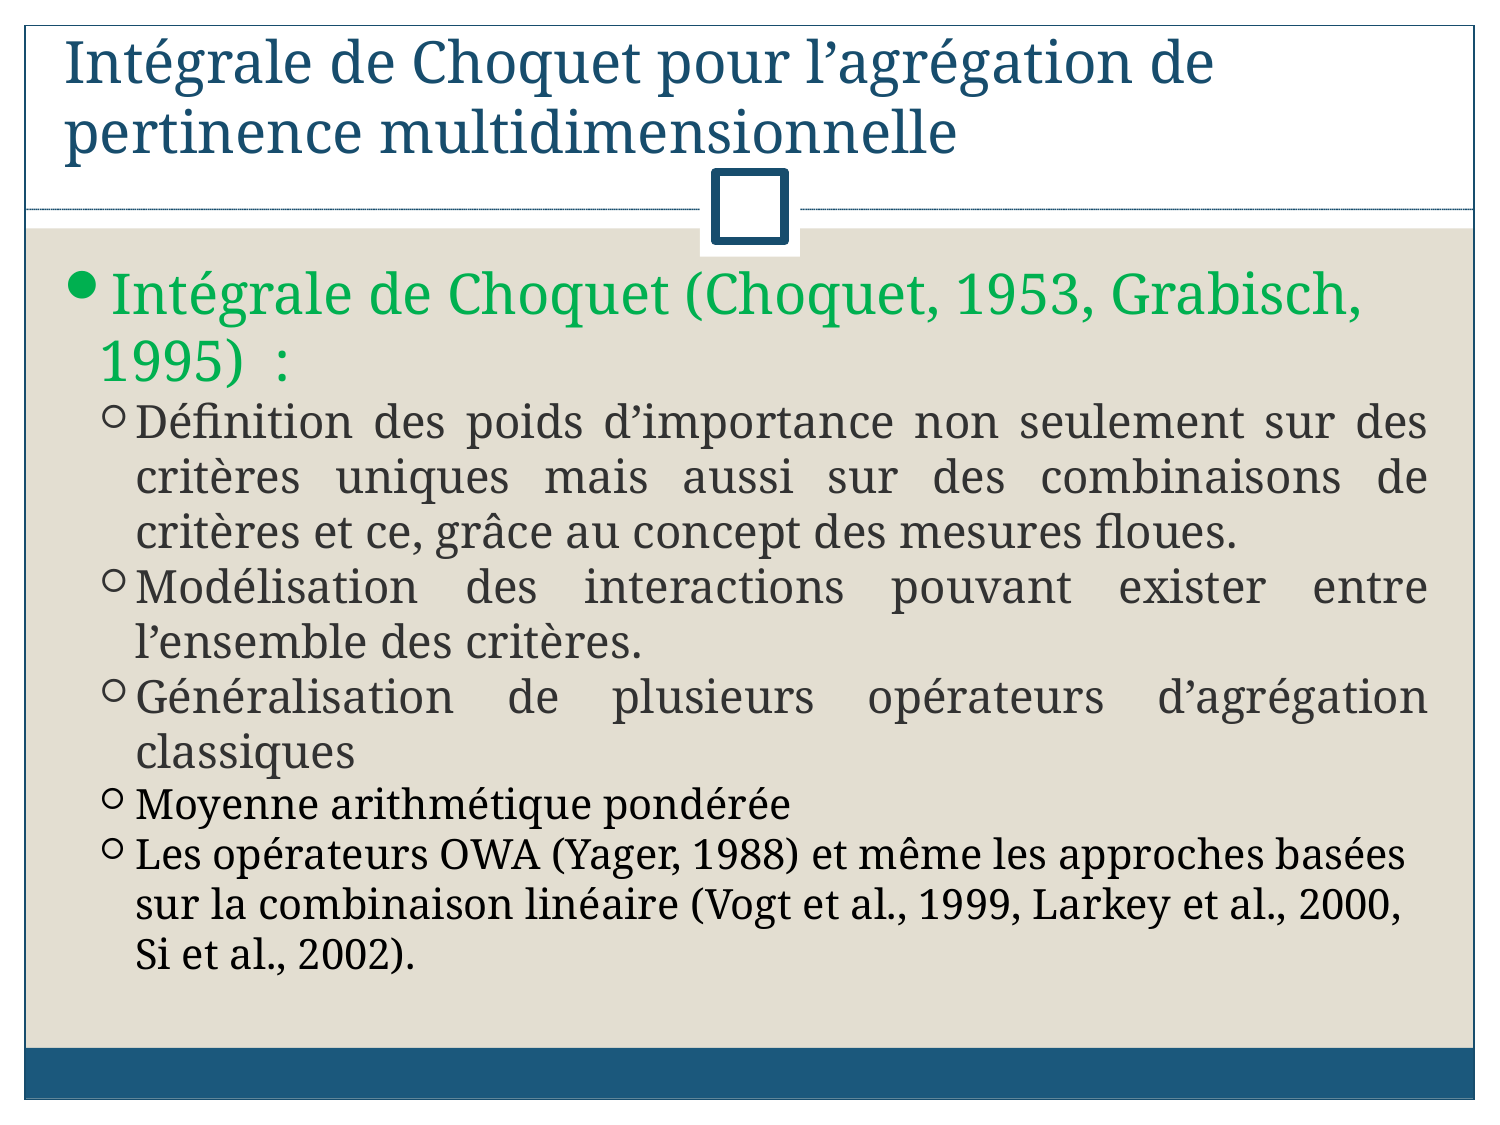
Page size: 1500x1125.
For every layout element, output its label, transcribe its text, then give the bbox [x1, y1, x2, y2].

text_box Intégrale de Choquet (Choquet, 1953, Grabisch, 1995) : Définition des poids d’importance non seulement sur des critères uniques mais aussi sur des combinaisons de critères et ce, grâce au concept des mesures floues. Modélisation des interactions pouvant exister entre l’ensemble des critères. Généralisation de plusieurs opérateurs d’agrégation classiques Moyenne arithmétique pondérée Les opérateurs OWA (Yager, 1988) et même les approches basées sur la combinaison linéaire (Vogt et al., 1999, Larkey et al., 2000, Si et al., 2002). [49, 250, 1445, 1001]
text_box Intégrale de Choquet pour l’agrégation de pertinence multidimensionnelle [49, 7, 1450, 173]
